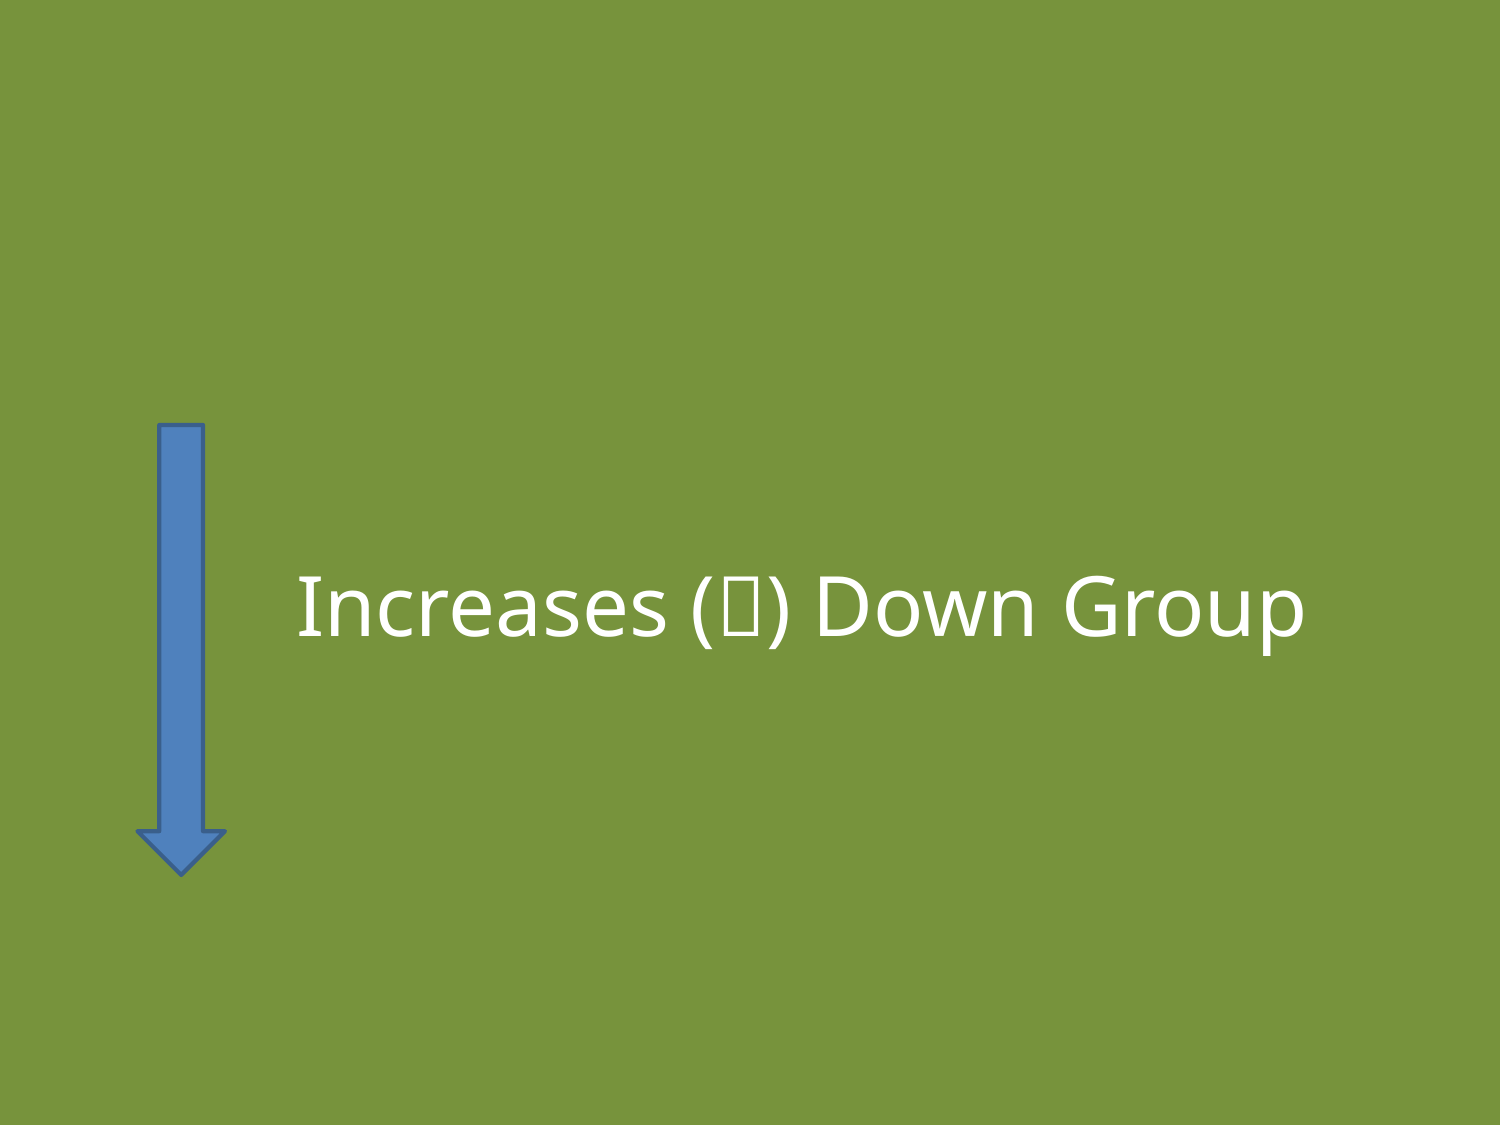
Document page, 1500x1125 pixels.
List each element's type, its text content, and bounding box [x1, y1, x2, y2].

list Increases () Down Group [75, 262, 1425, 1005]
text_box [135, 422, 227, 878]
